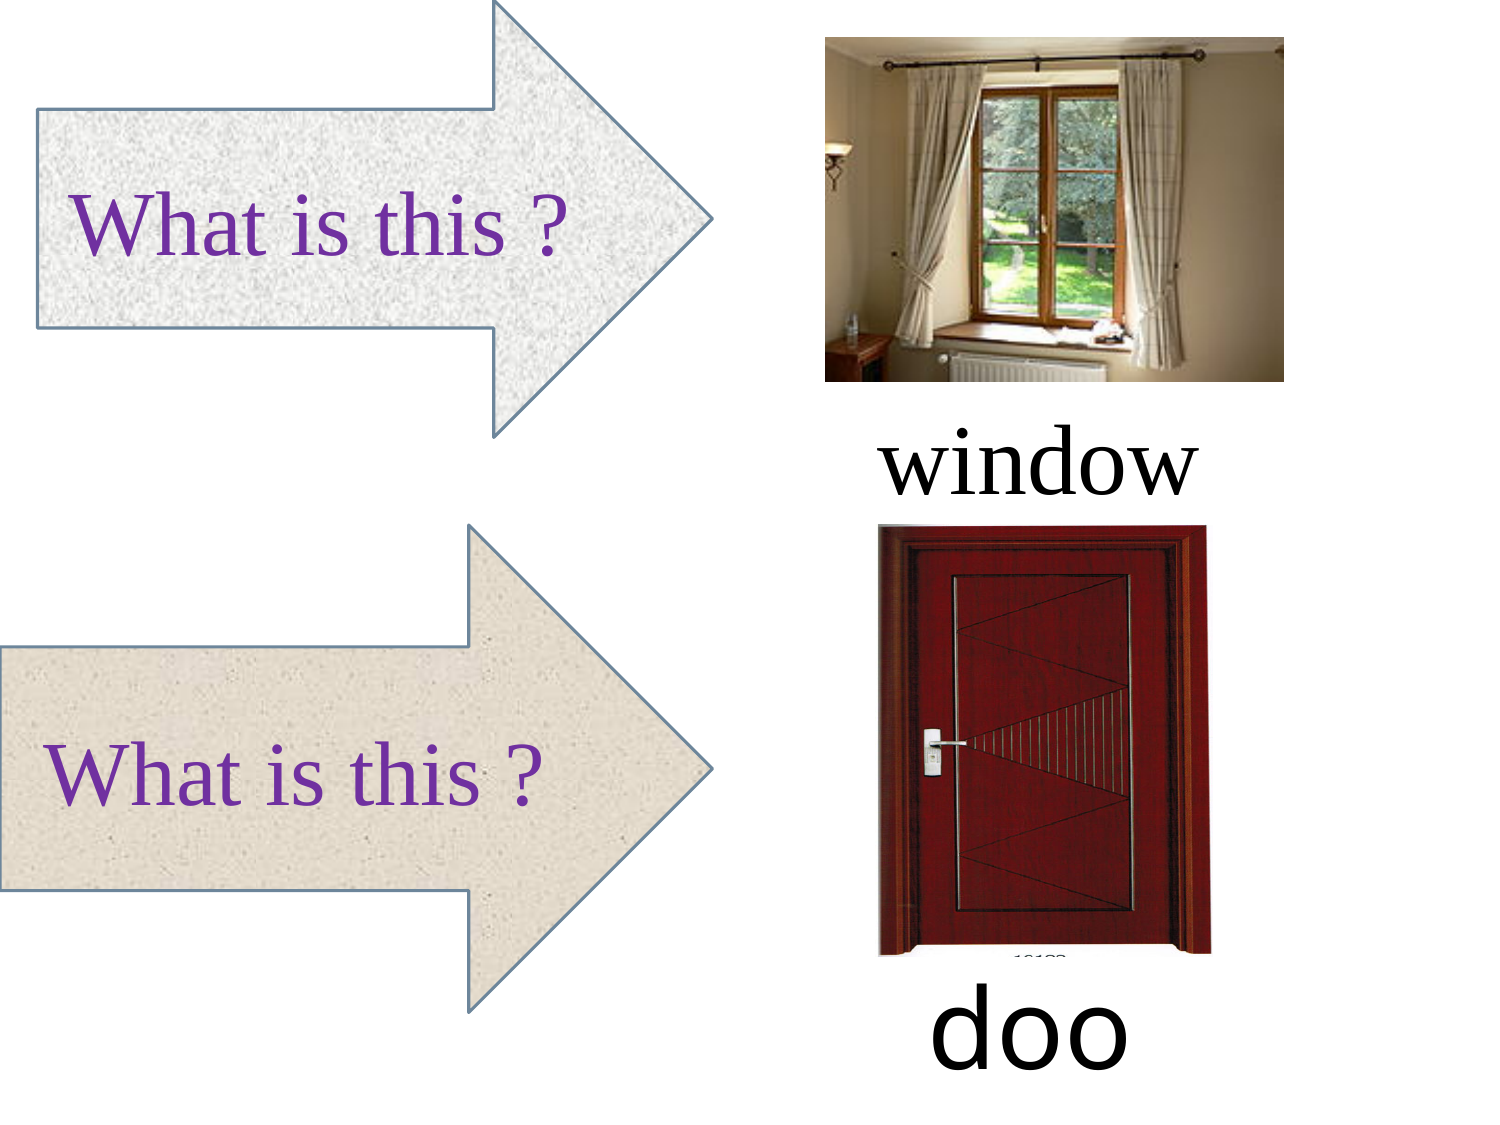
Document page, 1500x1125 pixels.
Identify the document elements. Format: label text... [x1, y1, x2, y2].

text_box door [912, 968, 1175, 1125]
text_box What is this ? [0, 523, 714, 1014]
text_box window [862, 392, 1225, 523]
picture [874, 524, 1213, 958]
text_box What is this ? [35, 0, 714, 439]
picture [824, 37, 1284, 382]
